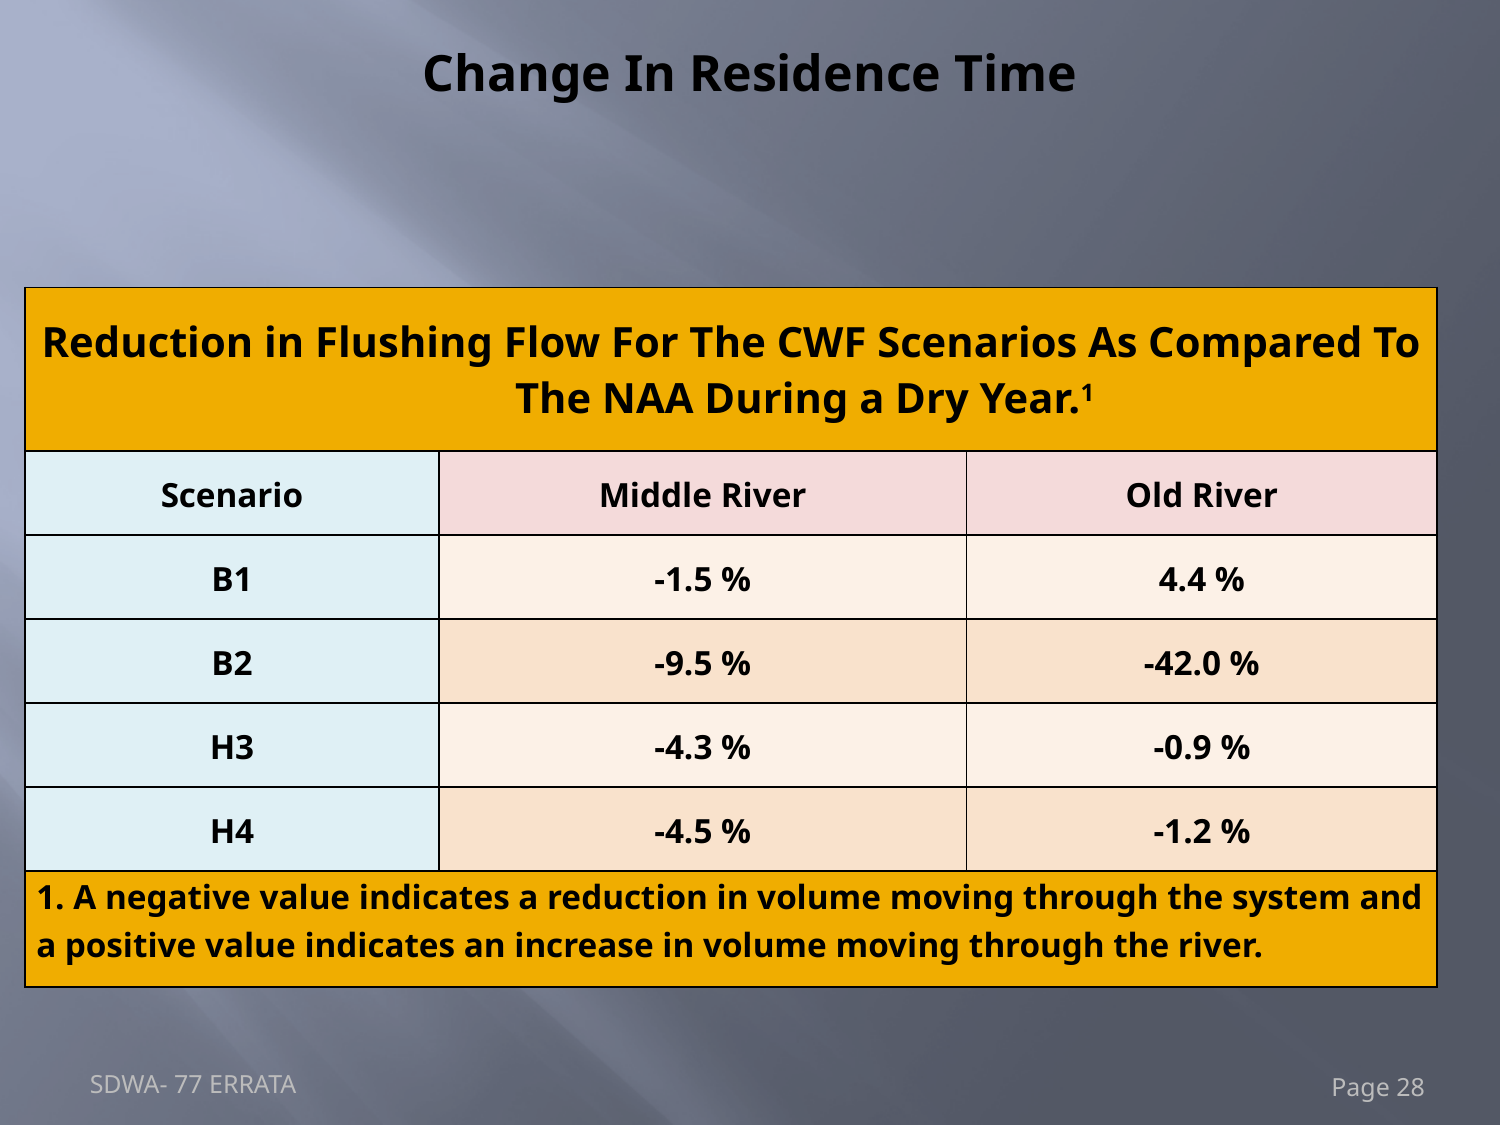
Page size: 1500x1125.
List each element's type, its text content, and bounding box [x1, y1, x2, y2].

table_cell Middle River [440, 452, 966, 534]
table_cell -4.5 % [440, 788, 966, 870]
table_cell 4.4 % [967, 536, 1436, 618]
table_cell B1 [26, 536, 438, 618]
footer SDWA- 77 ERRATA [75, 1050, 550, 1110]
table_cell -4.3 % [440, 704, 966, 786]
table_cell Scenario [26, 452, 438, 534]
table_cell -42.0 % [967, 620, 1436, 702]
slide_number Page 28 [1299, 1052, 1425, 1113]
table_cell 1. A negative value indicates a reduction in volume moving through the system and a positive value indicates an increase in volume moving through the river. [26, 872, 1436, 986]
table_cell -9.5 % [440, 620, 966, 702]
table_cell -1.2 % [967, 788, 1436, 870]
title Change In Residence Time [75, 24, 1425, 118]
table_cell H3 [26, 704, 438, 786]
table_cell H4 [26, 788, 438, 870]
table_cell -0.9 % [967, 704, 1436, 786]
table_cell Old River [967, 452, 1436, 534]
table_header Reduction in Flushing Flow For The CWF Scenarios As Compared To The NAA During a Dry Year.1 [26, 288, 1436, 450]
table_cell B2 [26, 620, 438, 702]
table_cell -1.5 % [440, 536, 966, 618]
